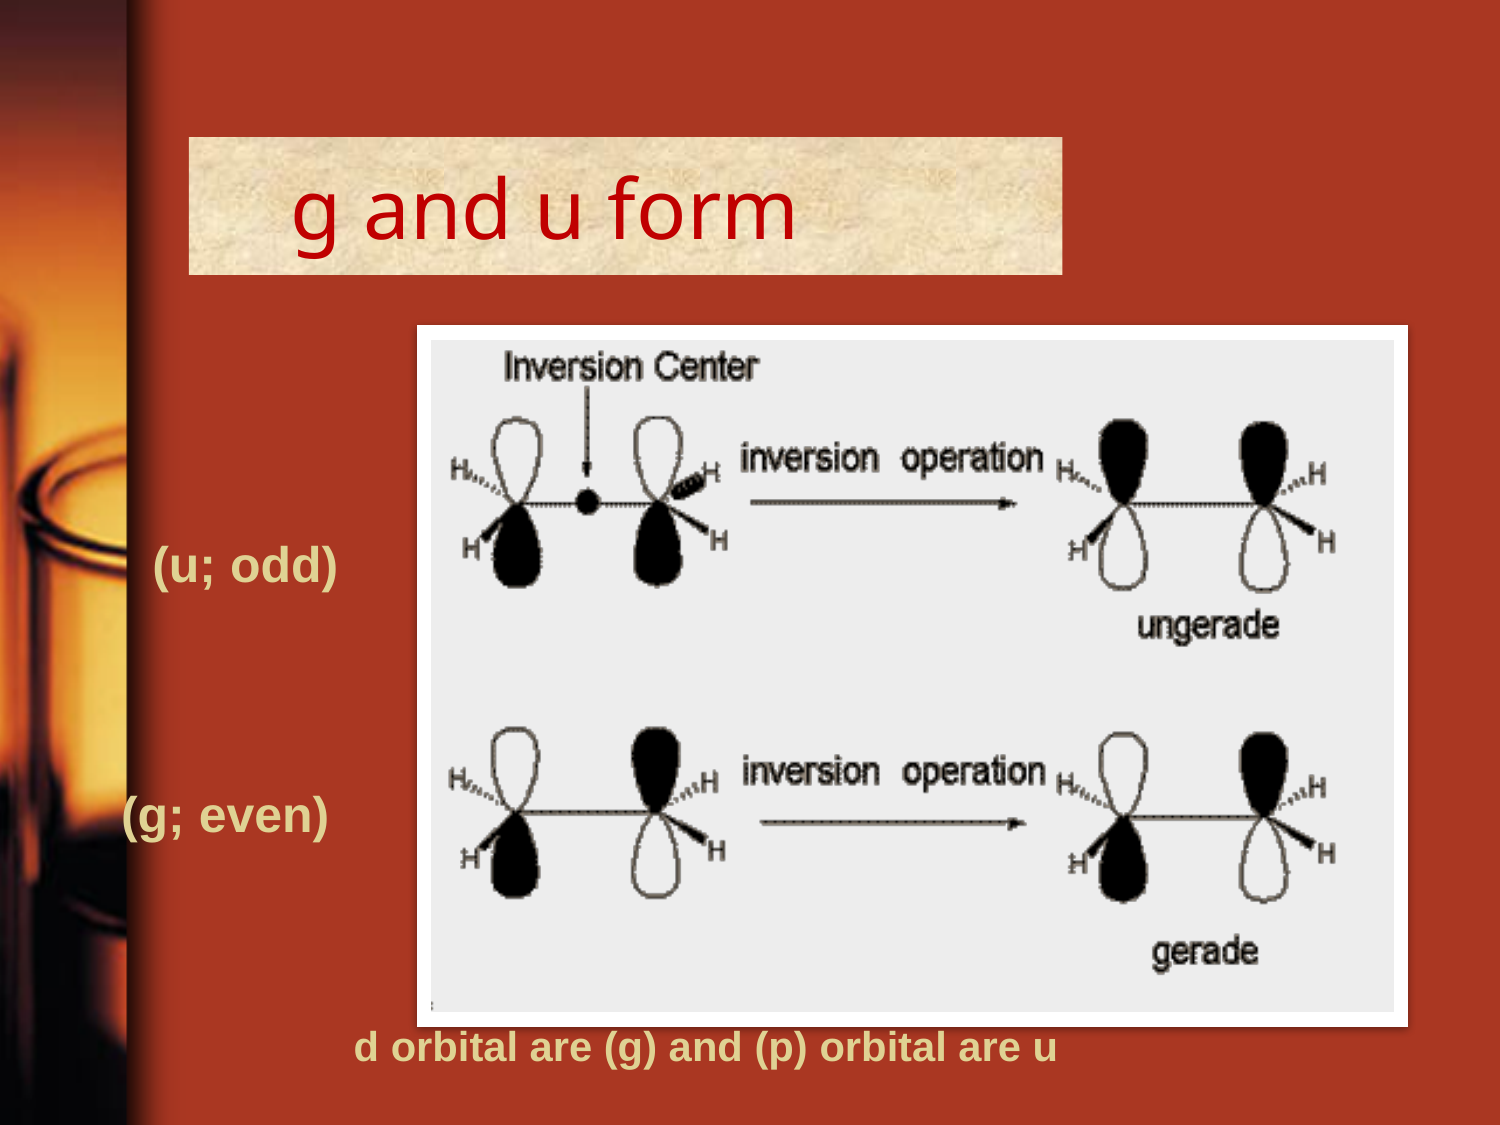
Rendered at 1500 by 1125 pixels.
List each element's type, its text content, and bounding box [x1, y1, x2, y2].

picture [0, 0, 1500, 1125]
text_box (u; odd) [137, 524, 388, 600]
text_box d orbital are (g) and (p) orbital are u [137, 1012, 1275, 1078]
title g and u form [188, 137, 1063, 276]
text_box (g; even) [106, 774, 425, 850]
